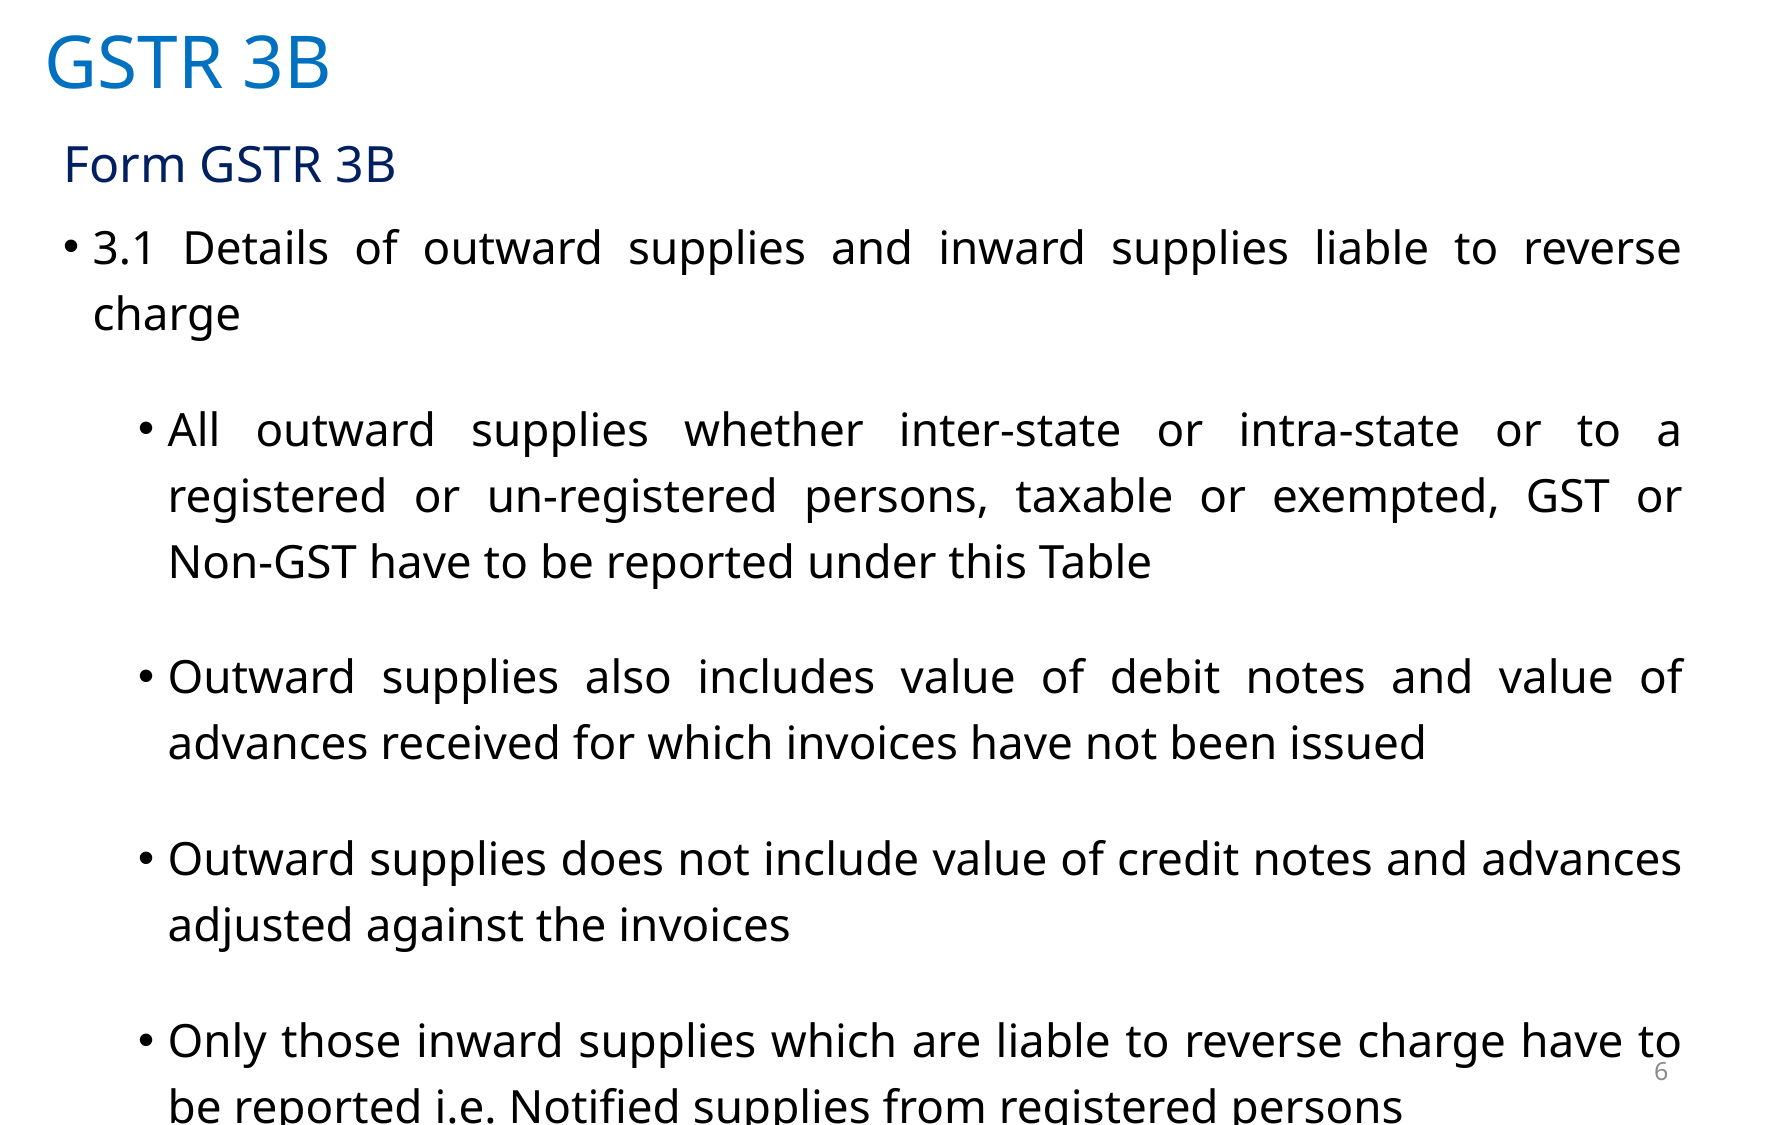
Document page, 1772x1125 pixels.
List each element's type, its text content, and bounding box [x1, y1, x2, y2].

text_box Form GSTR 3B [48, 124, 1653, 200]
title GSTR 3B [0, 0, 1595, 119]
text_box 3.1 Details of outward supplies and inward supplies liable to reverse charge All outward supplies whether inter-state or intra-state or to a registered or un-registered persons, taxable or exempted, GST or Non-GST have to be reported under this Table Outward supplies also includes value of debit notes and value of advances received for which invoices have not been issued Outward supplies does not include value of credit notes and advances adjusted against the invoices Only those inward supplies which are liable to reverse charge have to be reported i.e. Notified supplies from registered persons [48, 200, 1699, 1125]
